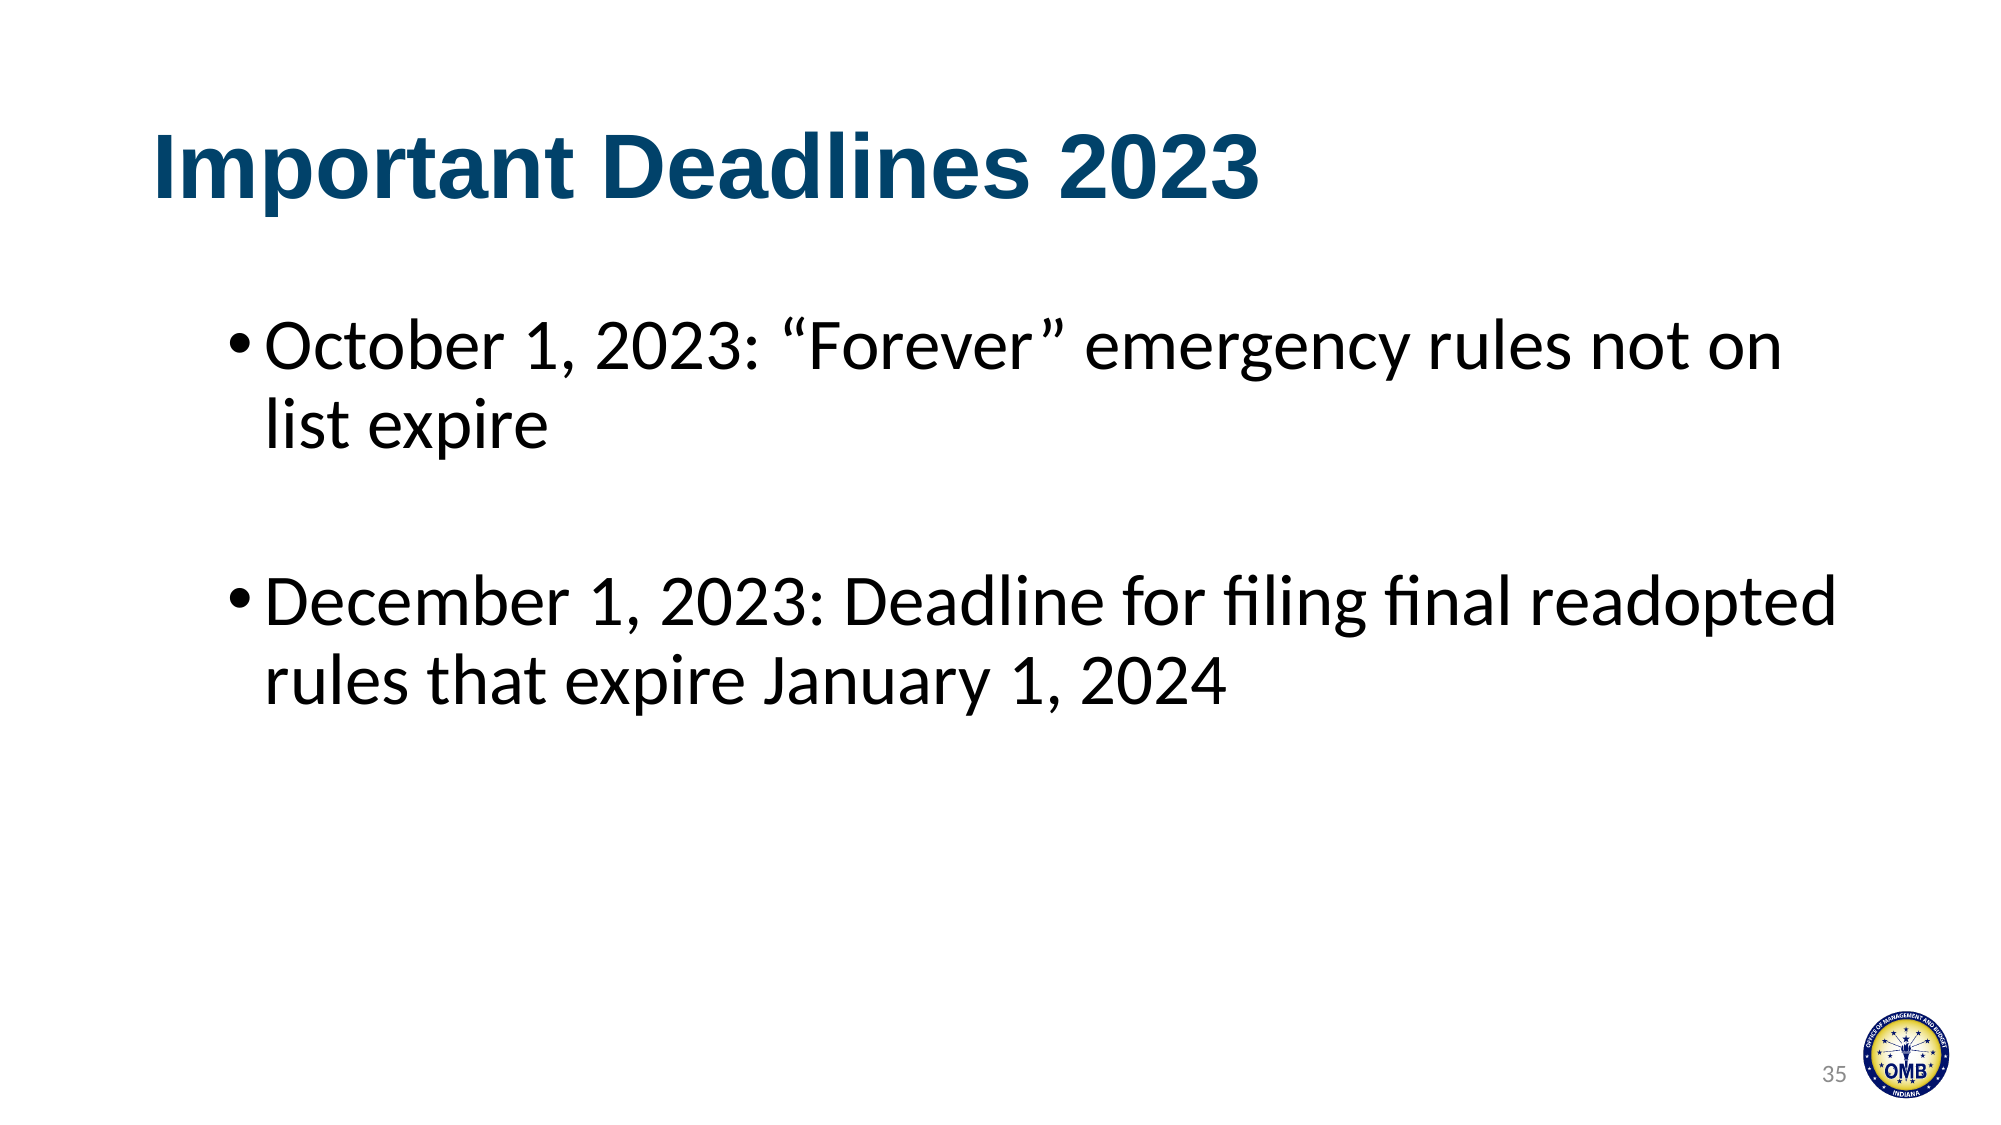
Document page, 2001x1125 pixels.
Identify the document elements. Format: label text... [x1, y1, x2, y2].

picture [1862, 1010, 1950, 1099]
list October 1, 2023: “Forever” emergency rules not on list expire December 1, 2023: Deadline for filing final readopted rules that expire January 1, 2024 [137, 299, 1863, 1014]
slide_number 35 [1412, 1042, 1863, 1103]
title Important Deadlines 2023 [137, 59, 1863, 278]
